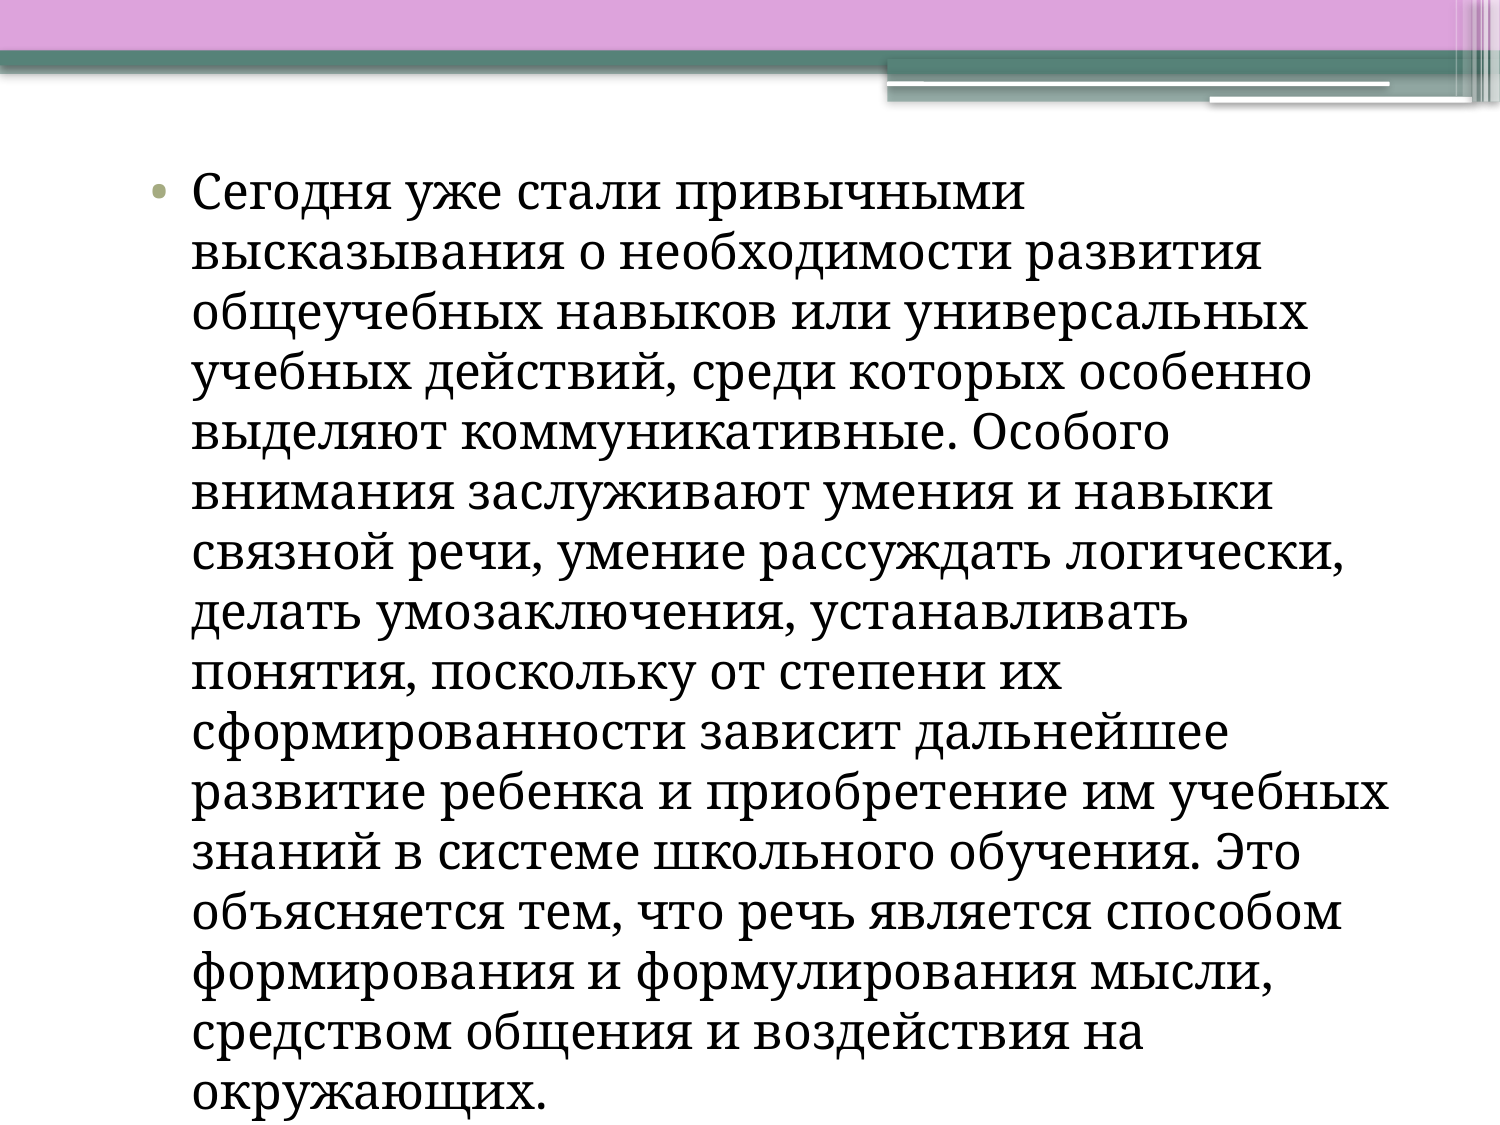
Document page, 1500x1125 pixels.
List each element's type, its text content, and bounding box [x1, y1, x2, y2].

list Сегодня уже стали привычными высказывания о необходимости развития общеучебных навыков или универсальных учебных действий, среди которых особенно выделяют коммуникативные. Особого внимания заслуживают умения и навыки связной речи, умение рассуждать логически, делать умозаключения, устанавливать понятия, поскольку от степени их сформированности зависит дальнейшее развитие ребенка и приобретение им учебных знаний в системе школьного обучения. Это объясняется тем, что речь является способом формирования и формулирования мысли, средством общения и воздействия на окружающих. [117, 152, 1425, 1088]
list [35, 269, 610, 1090]
